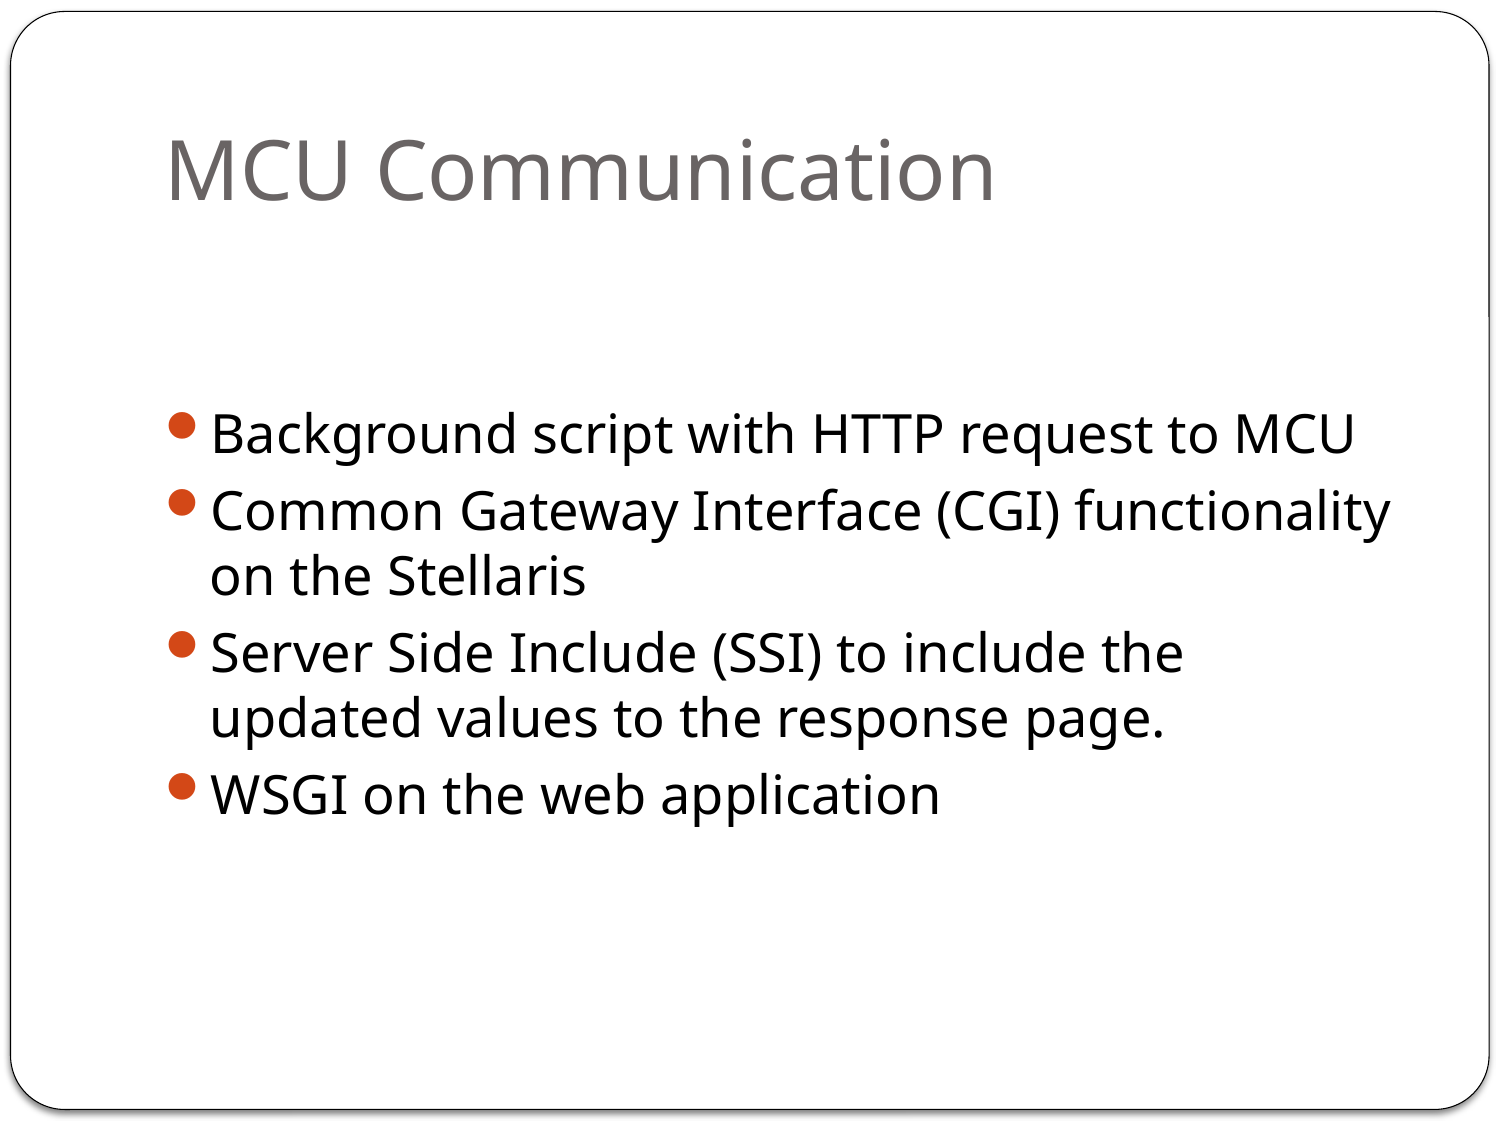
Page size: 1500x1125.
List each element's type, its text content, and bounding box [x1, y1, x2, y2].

list Background script with HTTP request to MCU Common Gateway Interface (CGI) functionality on the Stellaris Server Side Include (SSI) to include the updated values to the response page. WSGI on the web application [150, 237, 1425, 988]
title MCU Communication [150, 45, 1425, 233]
